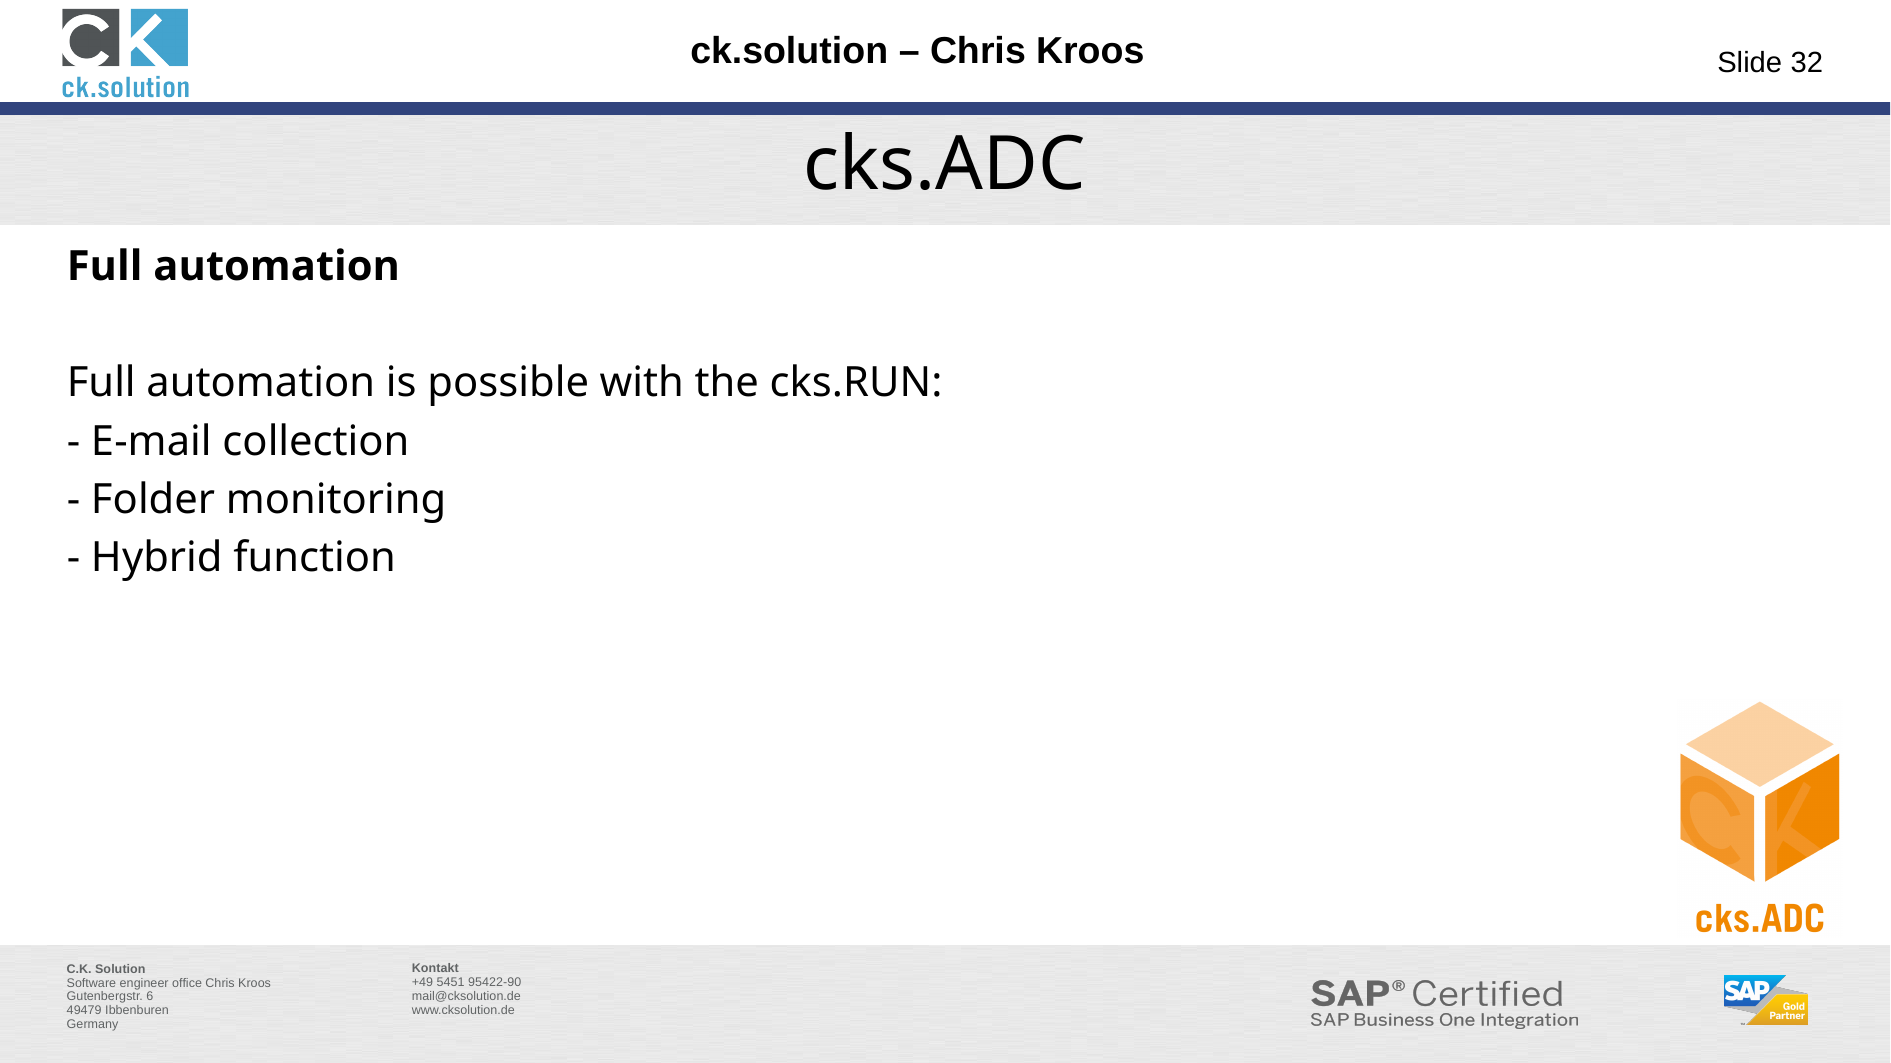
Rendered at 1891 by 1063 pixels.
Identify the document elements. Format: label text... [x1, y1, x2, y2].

list Full automation Full automation is possible with the cks.RUN: - E-mail collection - Folder monitoring - Hybrid function [51, 230, 1839, 940]
picture [0, 0, 1891, 225]
slide_number Slide 32 [1594, 36, 1838, 92]
picture [0, 945, 1891, 1063]
title cks.ADC [51, 117, 1839, 201]
picture [1677, 699, 1843, 938]
